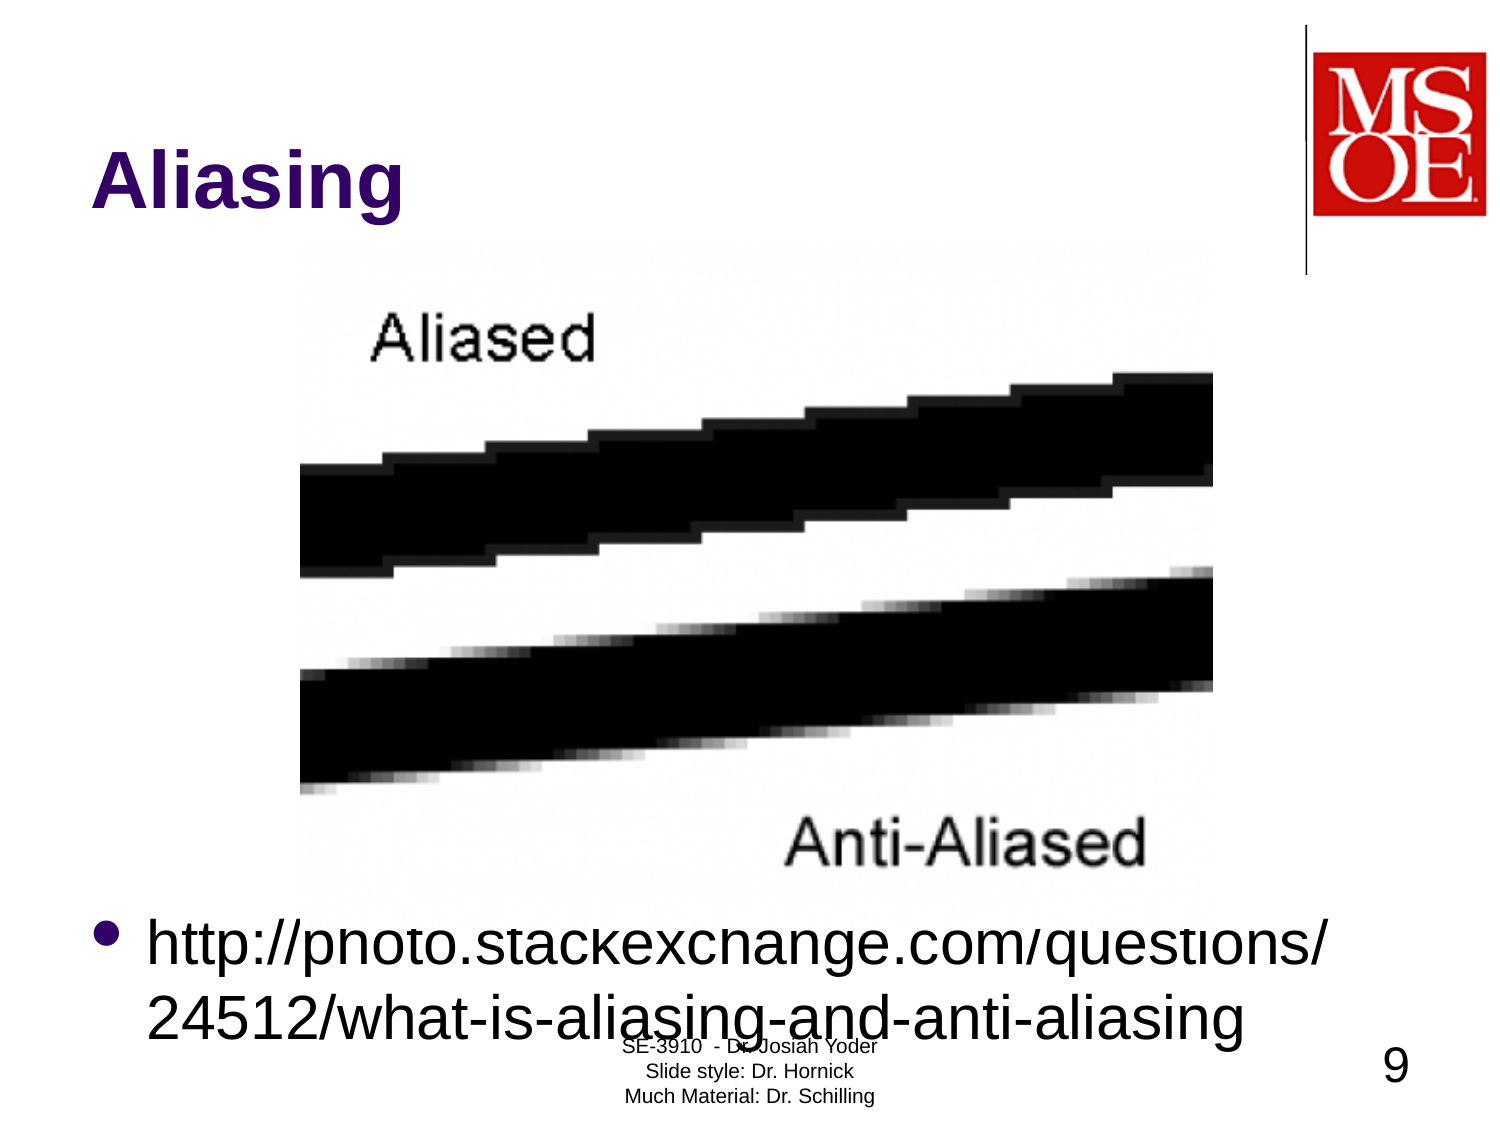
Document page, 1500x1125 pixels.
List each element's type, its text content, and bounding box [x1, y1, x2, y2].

footer SE-3910 - Dr. Josiah Yoder Slide style: Dr. Hornick Much Material: Dr. Schilling [512, 1024, 988, 1101]
picture [299, 244, 1213, 930]
slide_number 9 [1074, 1024, 1426, 1101]
picture [1313, 37, 1488, 232]
list http://photo.stackexchange.com/questions/24512/what-is-aliasing-and-anti-aliasing [74, 281, 1426, 1006]
title Aliasing [74, 19, 1313, 233]
